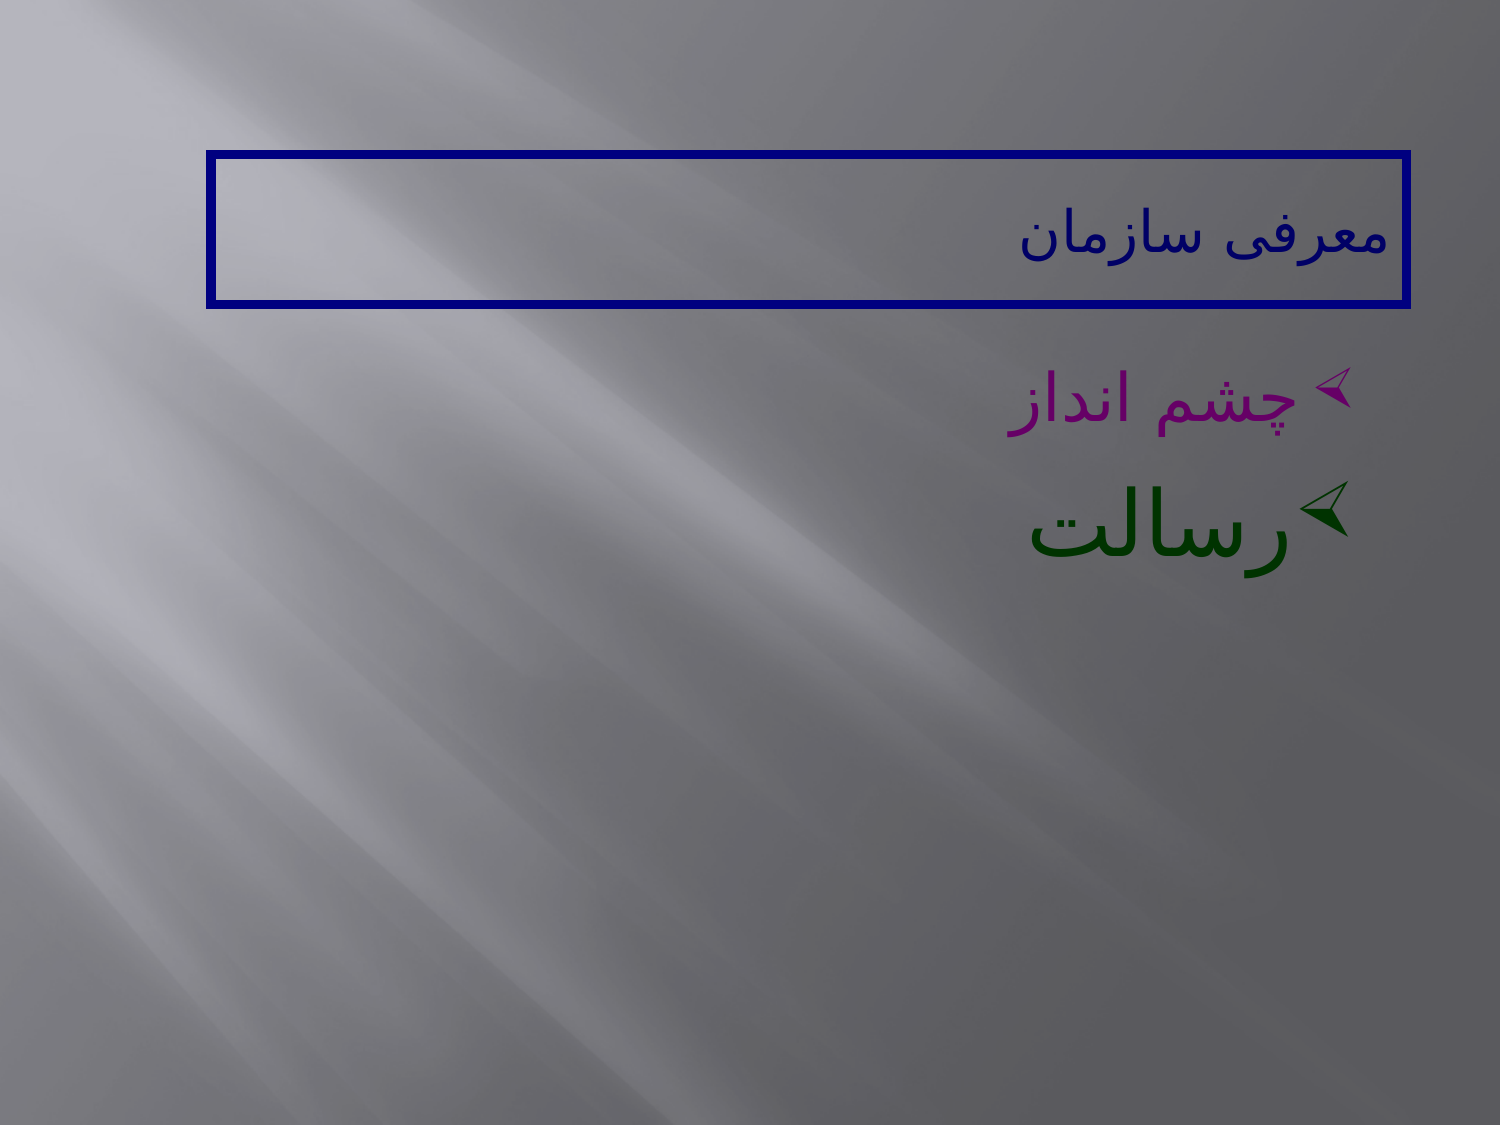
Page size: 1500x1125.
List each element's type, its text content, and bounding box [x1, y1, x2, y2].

text_box معرفی سازمان [210, 154, 1407, 305]
text_box چشم انداز رسالت [142, 339, 1372, 1055]
